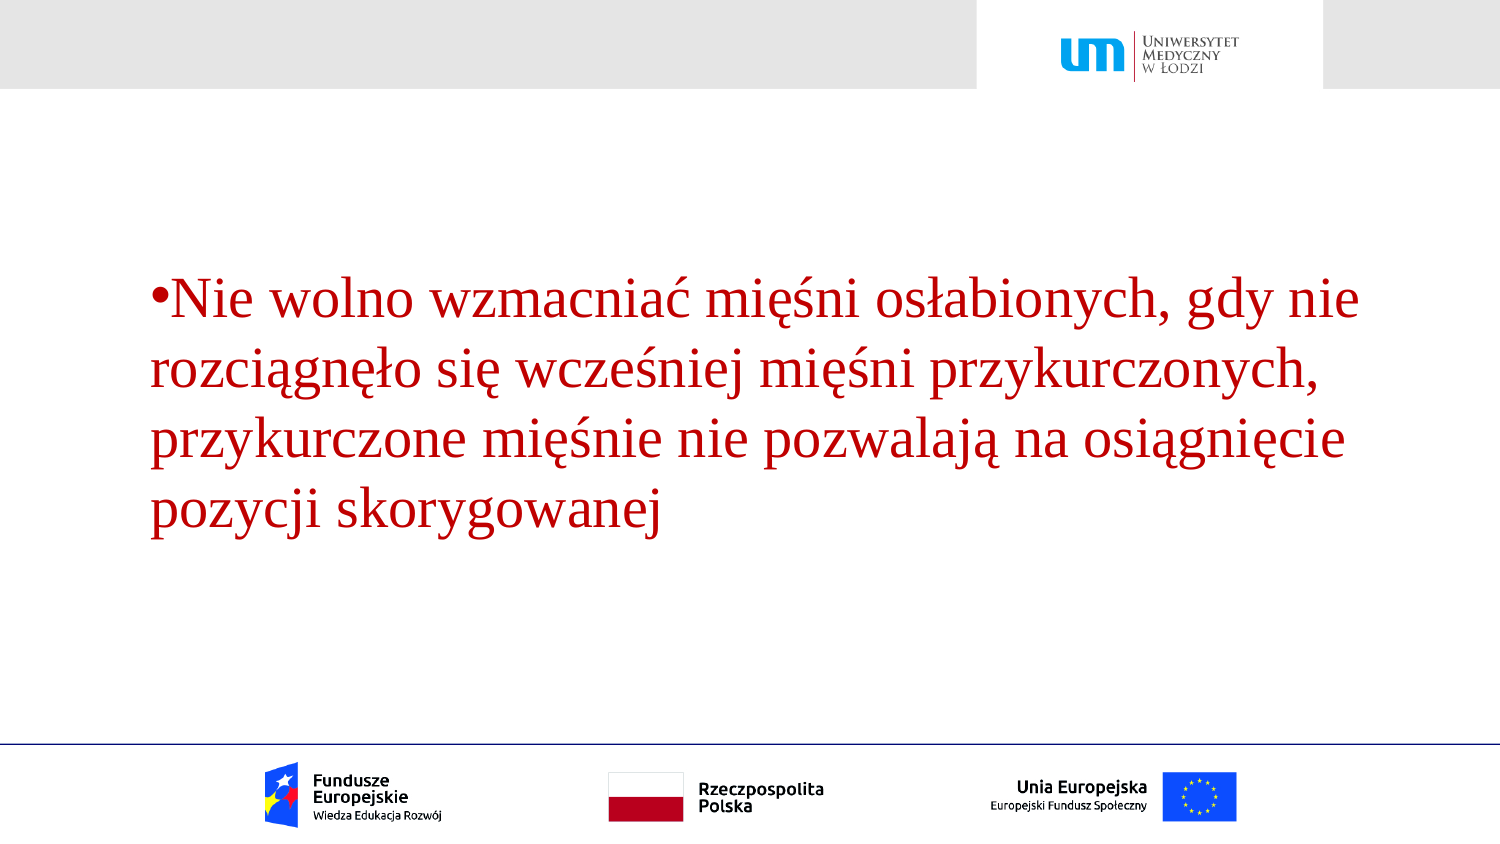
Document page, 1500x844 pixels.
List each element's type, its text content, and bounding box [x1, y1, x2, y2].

picture [0, 0, 1500, 844]
text_box Nie wolno wzmacniać mięśni osłabionych, gdy nie rozciągnęło się wcześniej mięśni przykurczonych, przykurczone mięśnie nie pozwalają na osiągnięcie pozycji skorygowanej [135, 252, 1400, 547]
